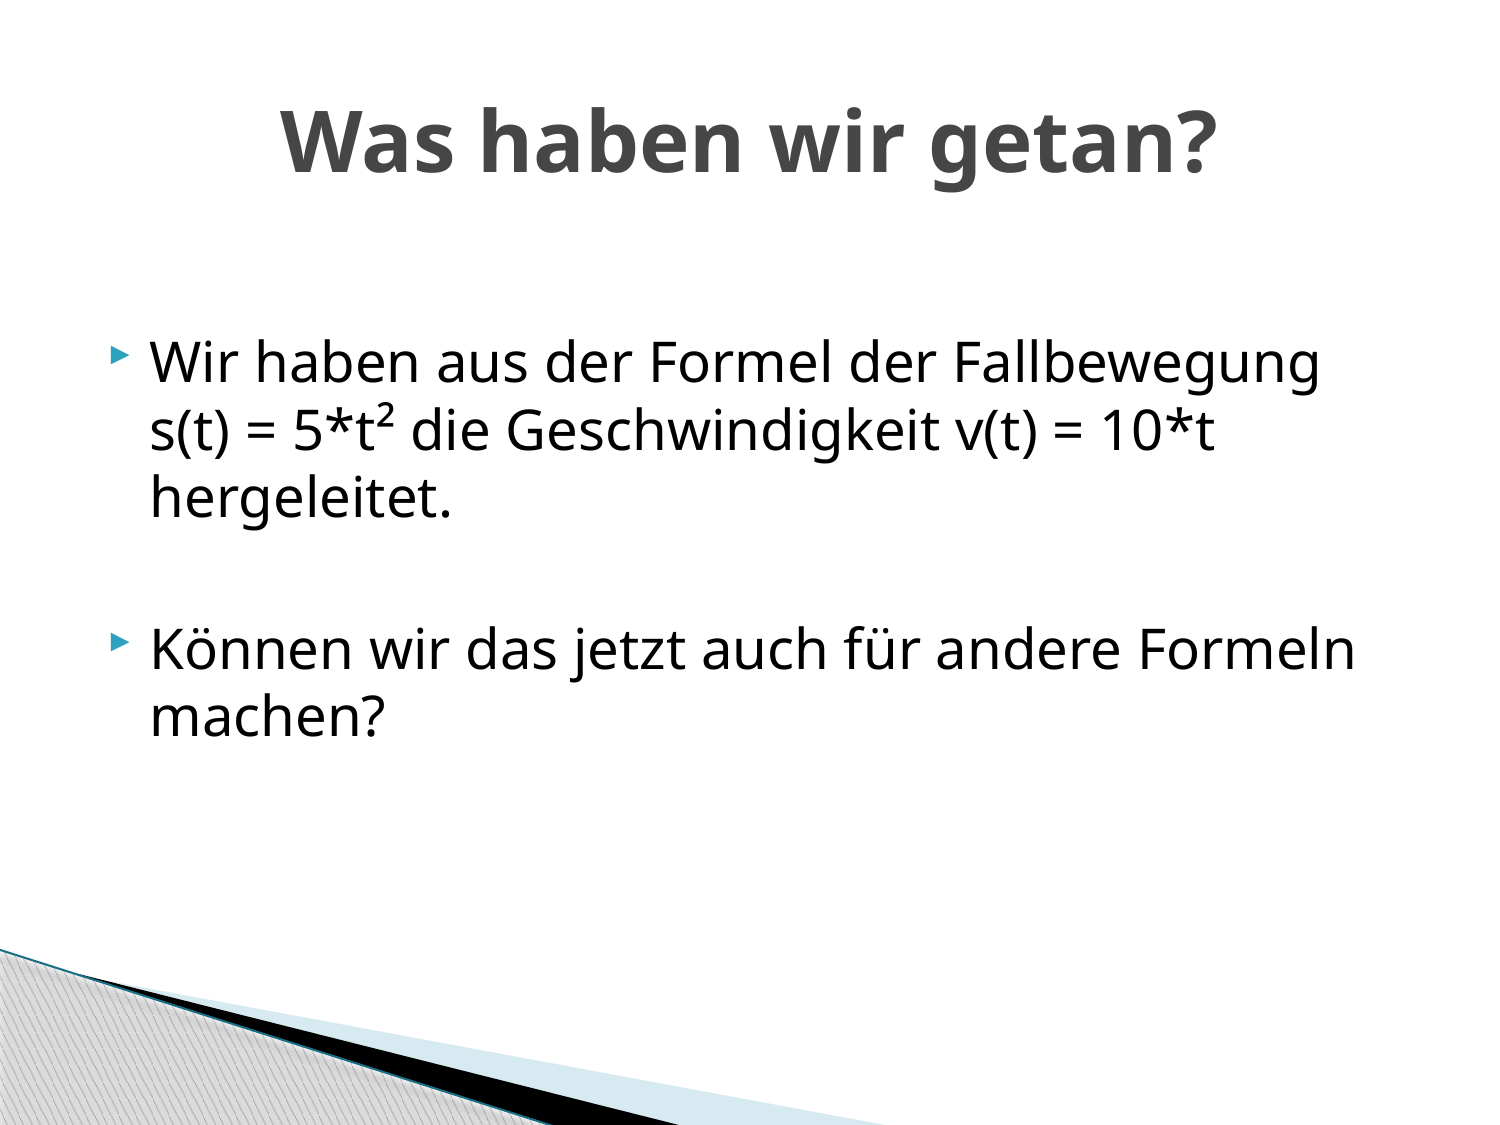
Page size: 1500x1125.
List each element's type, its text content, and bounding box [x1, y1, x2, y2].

title Was haben wir getan? [75, 45, 1425, 233]
list Wir haben aus der Formel der Fallbewegung s(t) = 5*t² die Geschwindigkeit v(t) = 10*t hergeleitet. Können wir das jetzt auch für andere Formeln machen? [75, 243, 1425, 986]
